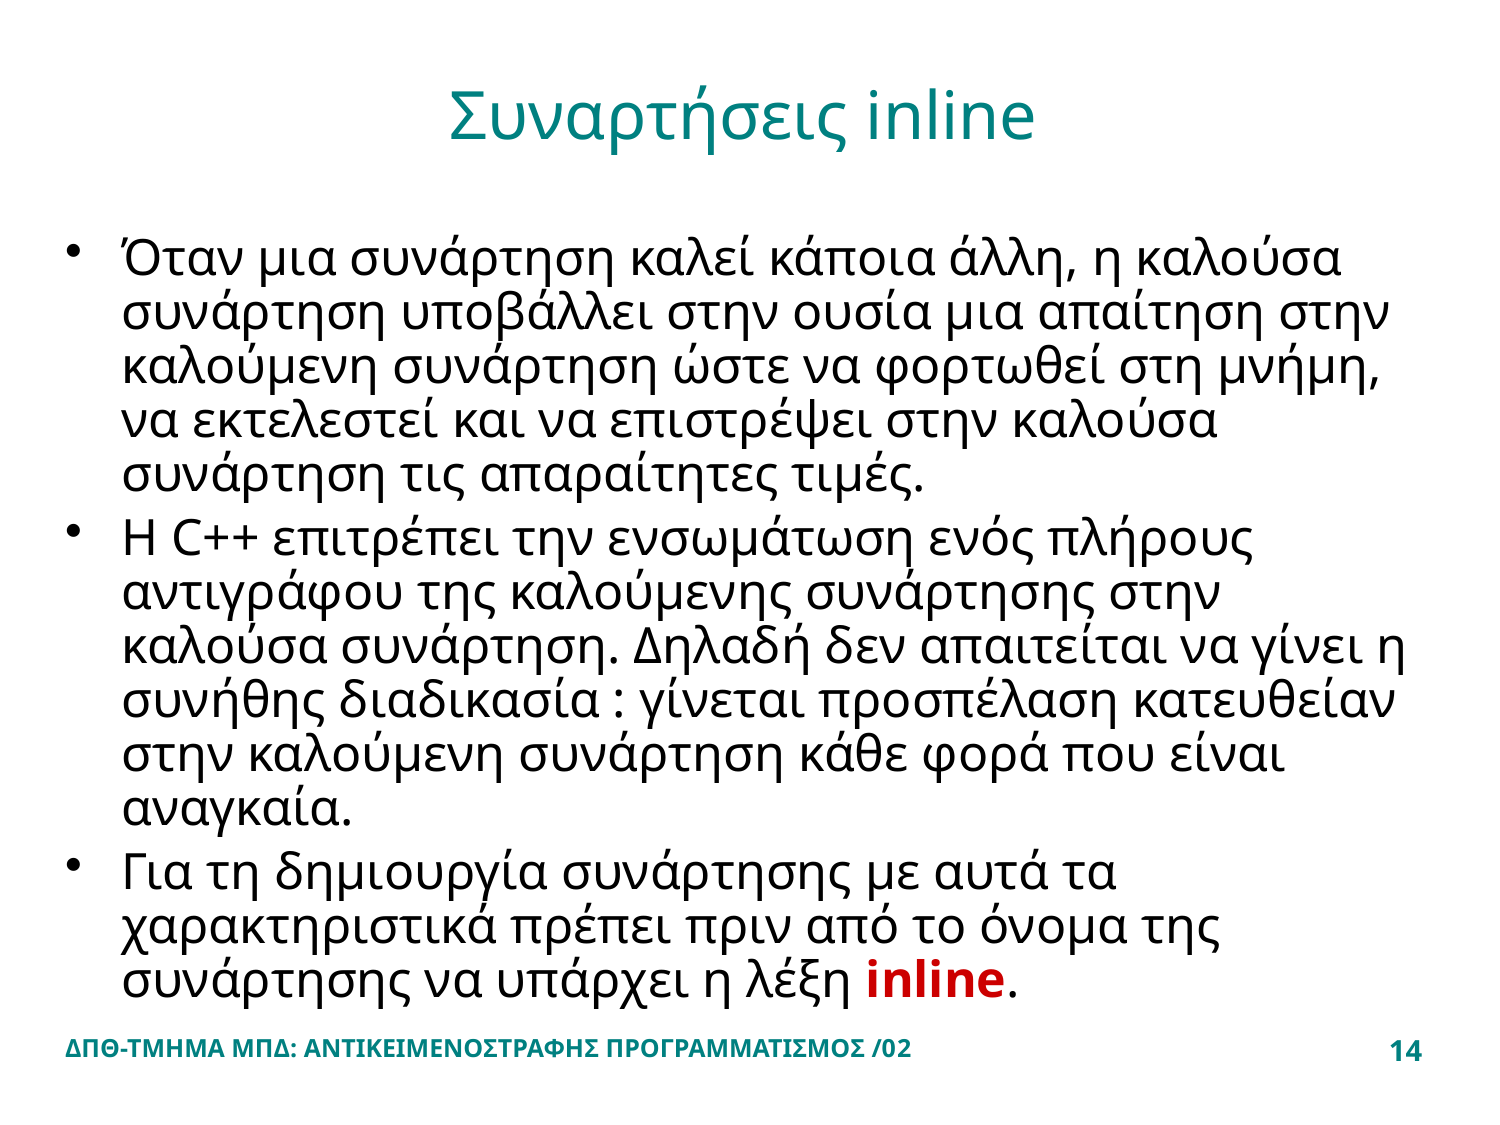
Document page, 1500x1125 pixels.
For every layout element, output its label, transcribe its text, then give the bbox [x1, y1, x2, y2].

footer ΔΠΘ-ΤΜΗΜΑ ΜΠΔ: ΑΝΤΙΚΕΙΜΕΝΟΣΤΡΑΦΗΣ ΠΡΟΓΡΑΜΜΑΤΙΣΜΟΣ /02 [49, 1024, 1213, 1101]
list Όταν μια συνάρτηση καλεί κάποια άλλη, η καλούσα συνάρτηση υποβάλλει στην ουσία μια απαίτηση στην καλούμενη συνάρτηση ώστε να φορτωθεί στη μνήμη, να εκτελεστεί και να επιστρέψει στην καλούσα συνάρτηση τις απαραίτητες τιμές. Η C++ επιτρέπει την ενσωμάτωση ενός πλήρους αντιγράφου της καλούμενης συνάρτησης στην καλούσα συνάρτηση. Δηλαδή δεν απαιτείται να γίνει η συνήθης διαδικασία : γίνεται προσπέλαση κατευθείαν στην καλούμενη συνάρτηση κάθε φορά που είναι αναγκαία. Για τη δημιουργία συνάρτησης με αυτά τα χαρακτηριστικά πρέπει πριν από το όνομα της συνάρτησης να υπάρχει η λέξη inline. [50, 224, 1450, 1000]
title Συναρτήσεις inline [50, 50, 1438, 175]
slide_number 14 [1249, 1024, 1438, 1101]
